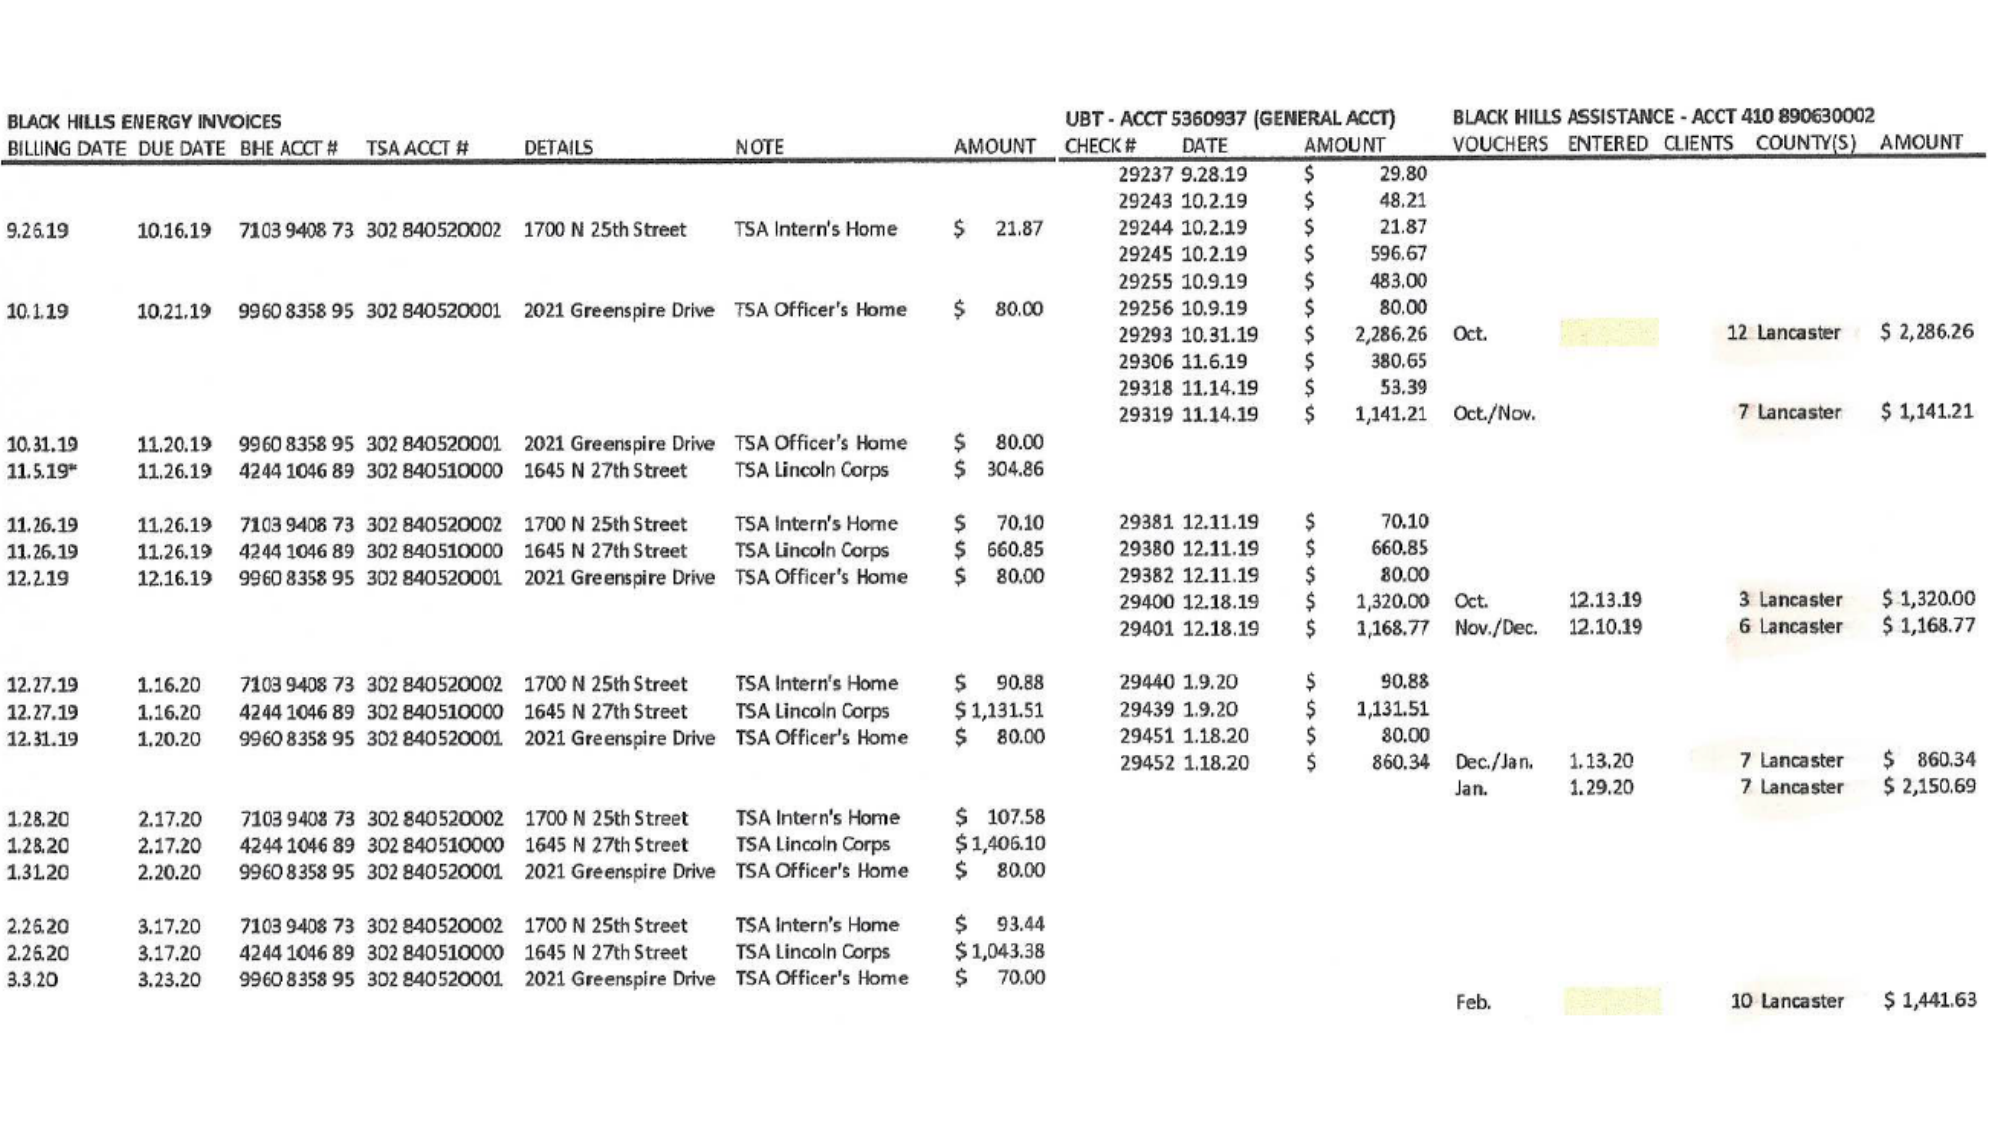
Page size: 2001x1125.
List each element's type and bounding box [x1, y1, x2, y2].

picture [0, 84, 2000, 1040]
